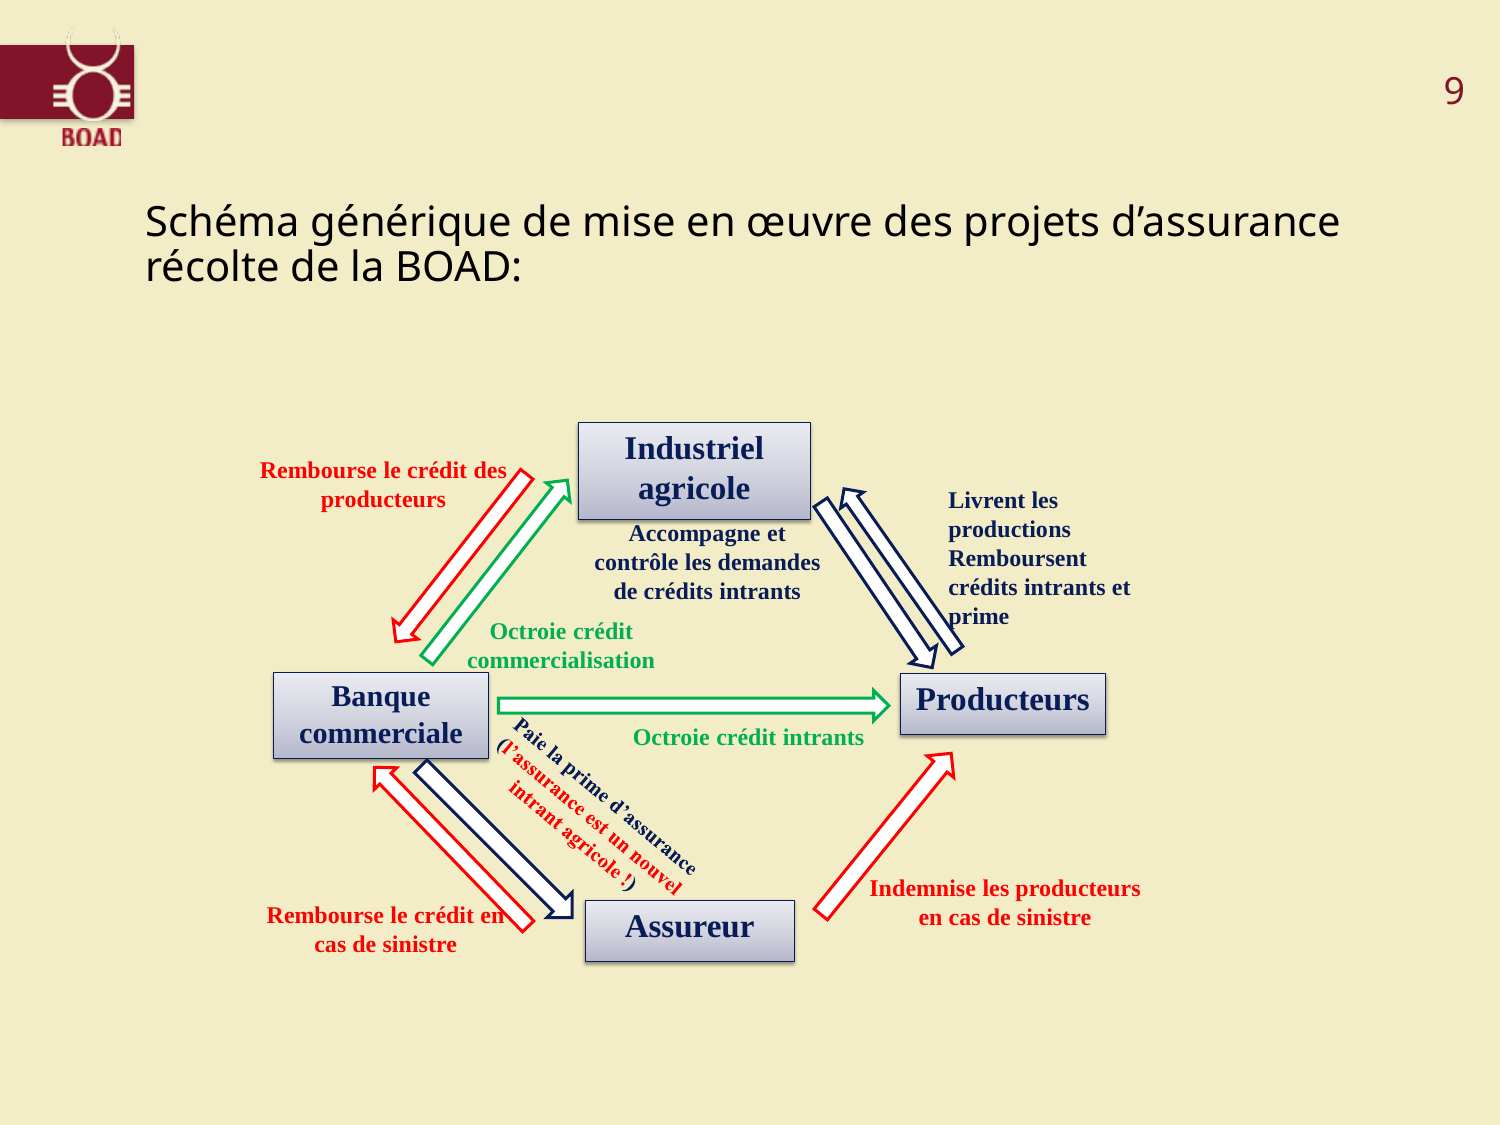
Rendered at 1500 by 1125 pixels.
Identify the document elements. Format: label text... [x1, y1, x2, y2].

list Schéma générique de mise en œuvre des projets d’assurance récolte de la BOAD: [130, 192, 1409, 1005]
slide_number 9 [1408, 58, 1480, 119]
picture [230, 415, 1236, 973]
